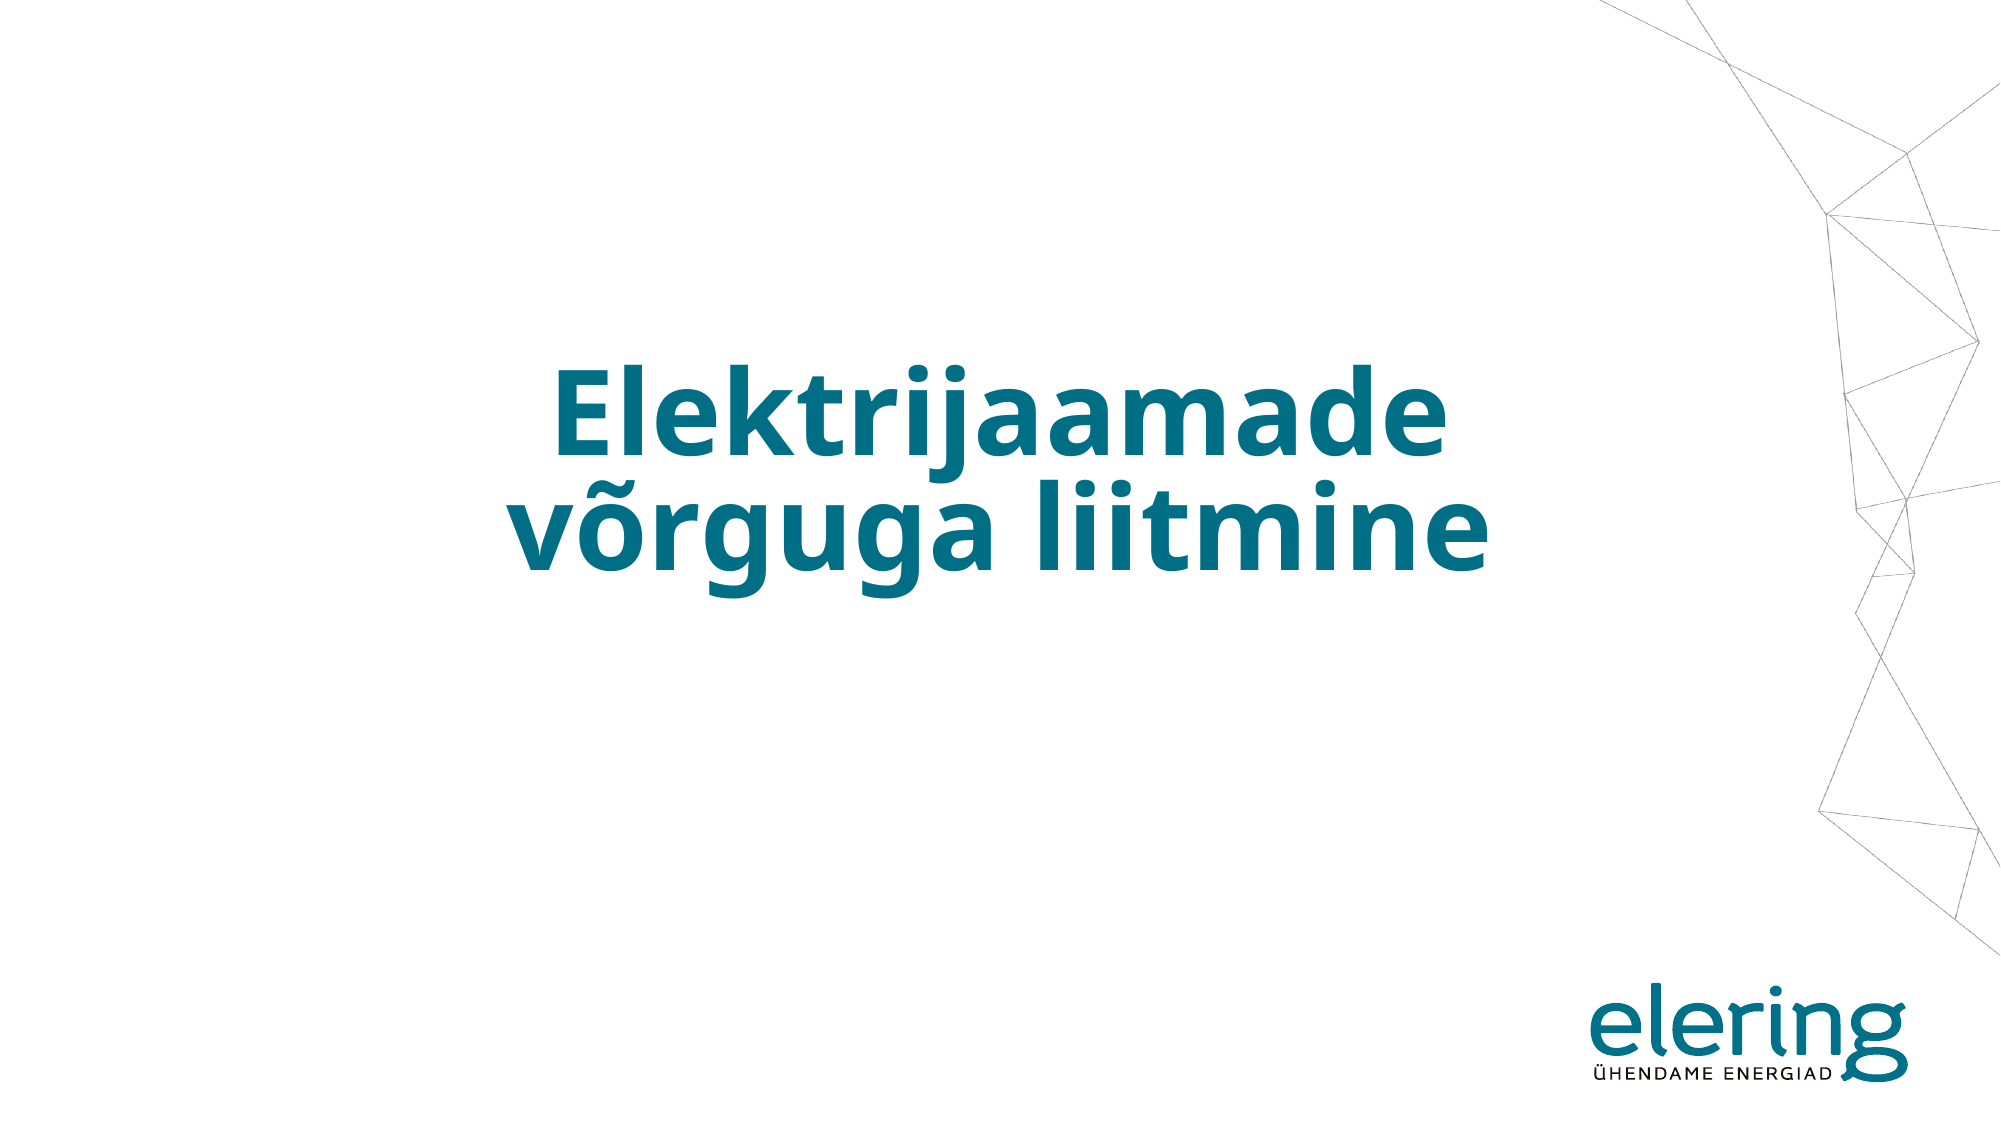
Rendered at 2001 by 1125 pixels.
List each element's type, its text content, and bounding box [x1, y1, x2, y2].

title Elektrijaamade võrguga liitmine [326, 219, 1673, 740]
picture [1472, 0, 2001, 988]
